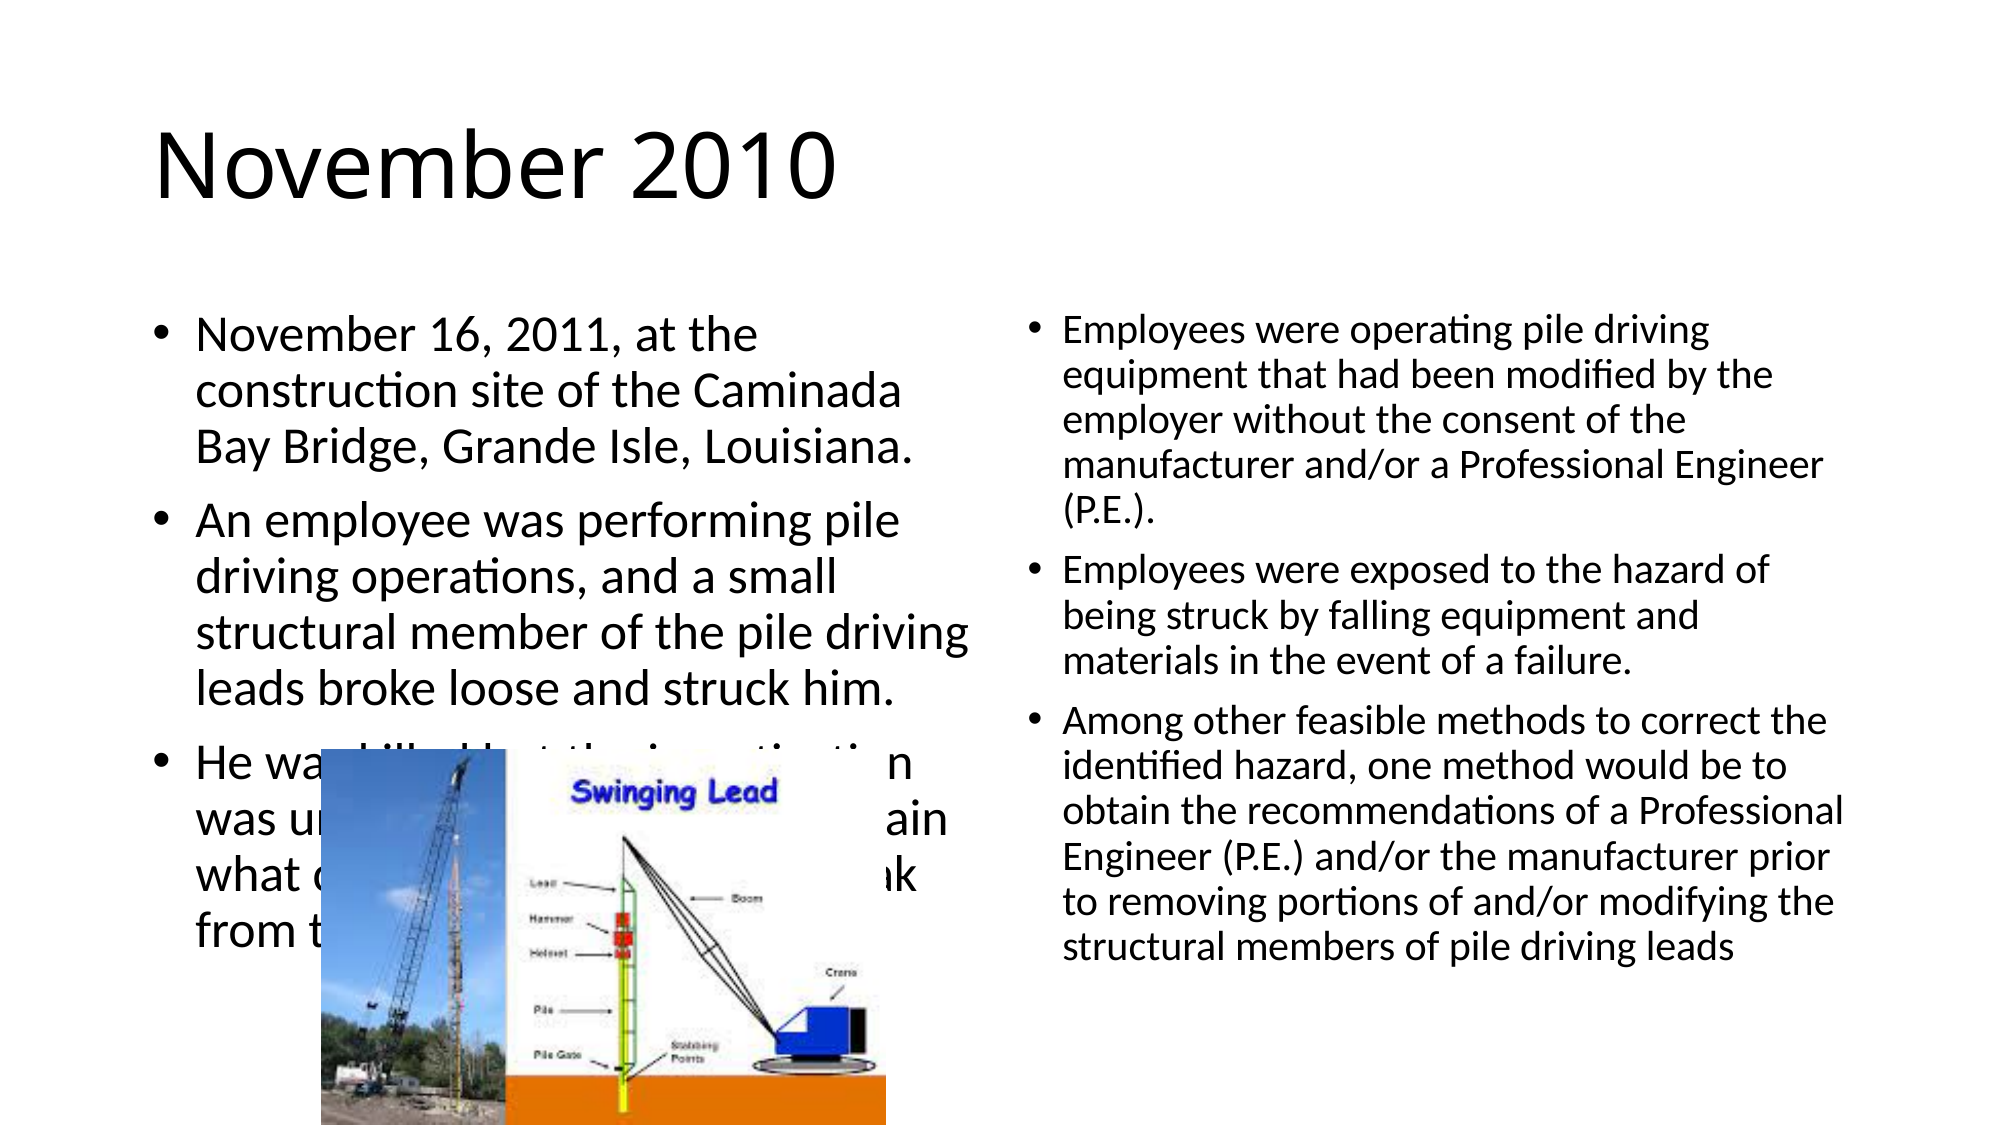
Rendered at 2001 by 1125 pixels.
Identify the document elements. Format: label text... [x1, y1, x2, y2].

list Employees were operating pile driving equipment that had been modified by the employer without the consent of the manufacturer and/or a Professional Engineer (P.E.). Employees were exposed to the hazard of being struck by falling equipment and materials in the event of a failure. Among other feasible methods to correct the identified hazard, one method would be to obtain the recommendations of a Professional Engineer (P.E.) and/or the manufacturer prior to removing portions of and/or modifying the structural members of pile driving leads [1012, 299, 1863, 1014]
picture [320, 749, 886, 1125]
list November 16, 2011, at the construction site of the Caminada Bay Bridge, Grande Isle, Louisiana. An employee was performing pile driving operations, and a small structural member of the pile driving leads broke loose and struck him. He was killed but the investigation was unable to determine for certain what caused the member to break from the leads. [137, 299, 988, 1014]
title November 2010 [137, 59, 1863, 278]
